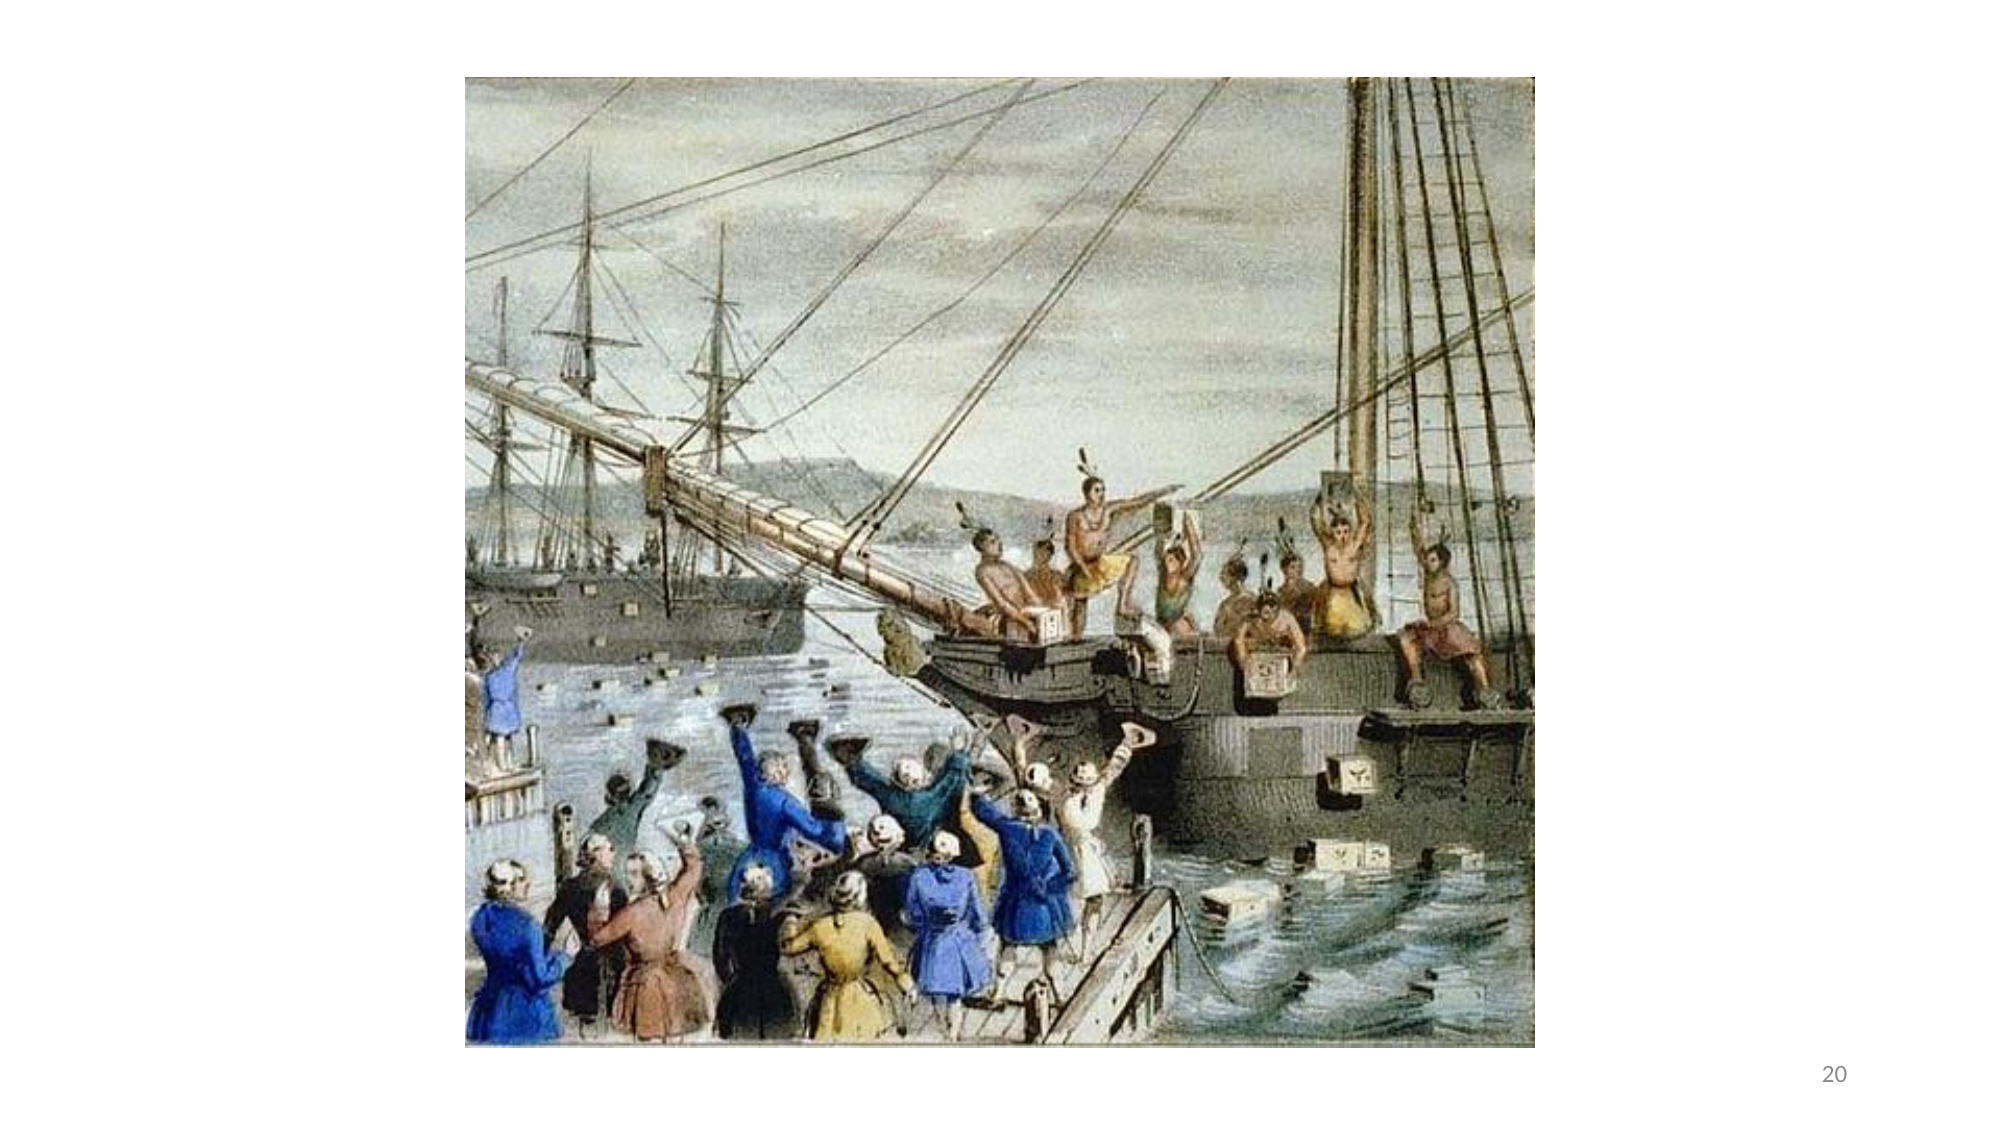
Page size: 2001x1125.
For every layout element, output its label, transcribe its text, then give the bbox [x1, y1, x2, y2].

picture [465, 77, 1535, 1048]
slide_number 20 [1412, 1042, 1863, 1103]
